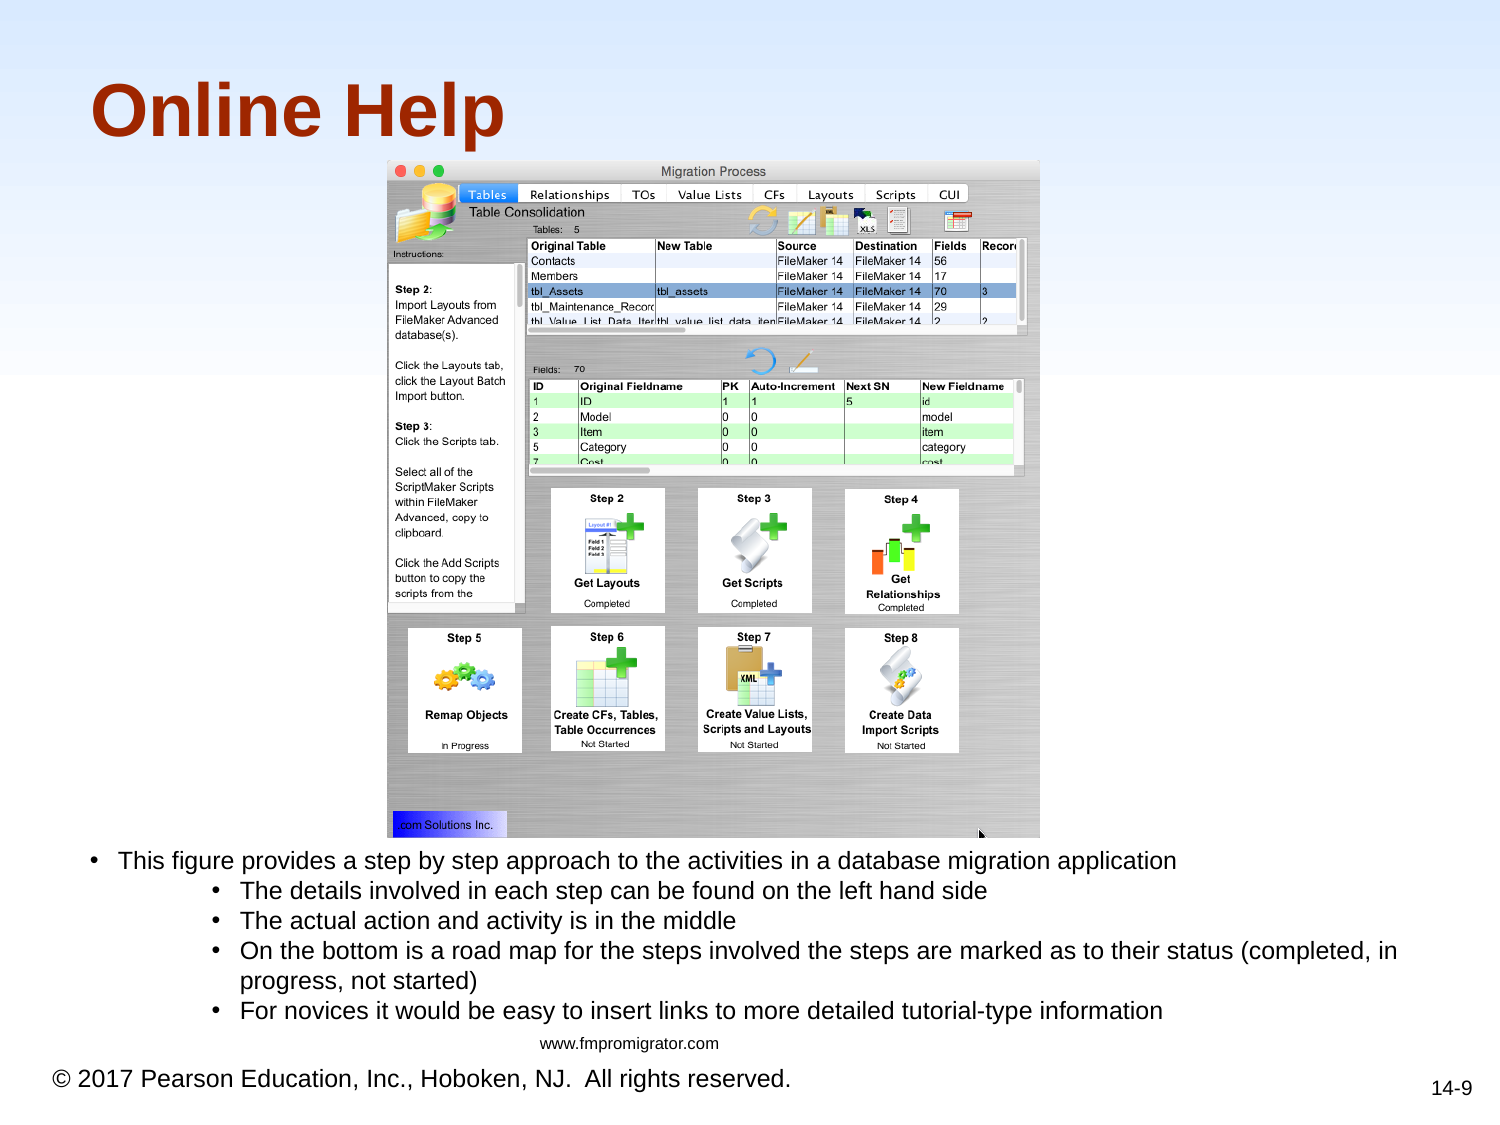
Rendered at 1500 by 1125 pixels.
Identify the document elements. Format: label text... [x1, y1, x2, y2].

title Online Help [75, 12, 1488, 200]
text_box This figure provides a step by step approach to the activities in a database migration application The details involved in each step can be found on the left hand side The actual action and activity is in the middle On the bottom is a road map for the steps involved the steps are marked as to their status (completed, in progress, not started) For novices it would be easy to insert links to more detailed tutorial-type information www.fmpromigrator.com [74, 837, 1438, 1062]
slide_number 14-9 [1174, 1049, 1488, 1125]
picture [387, 160, 1040, 838]
